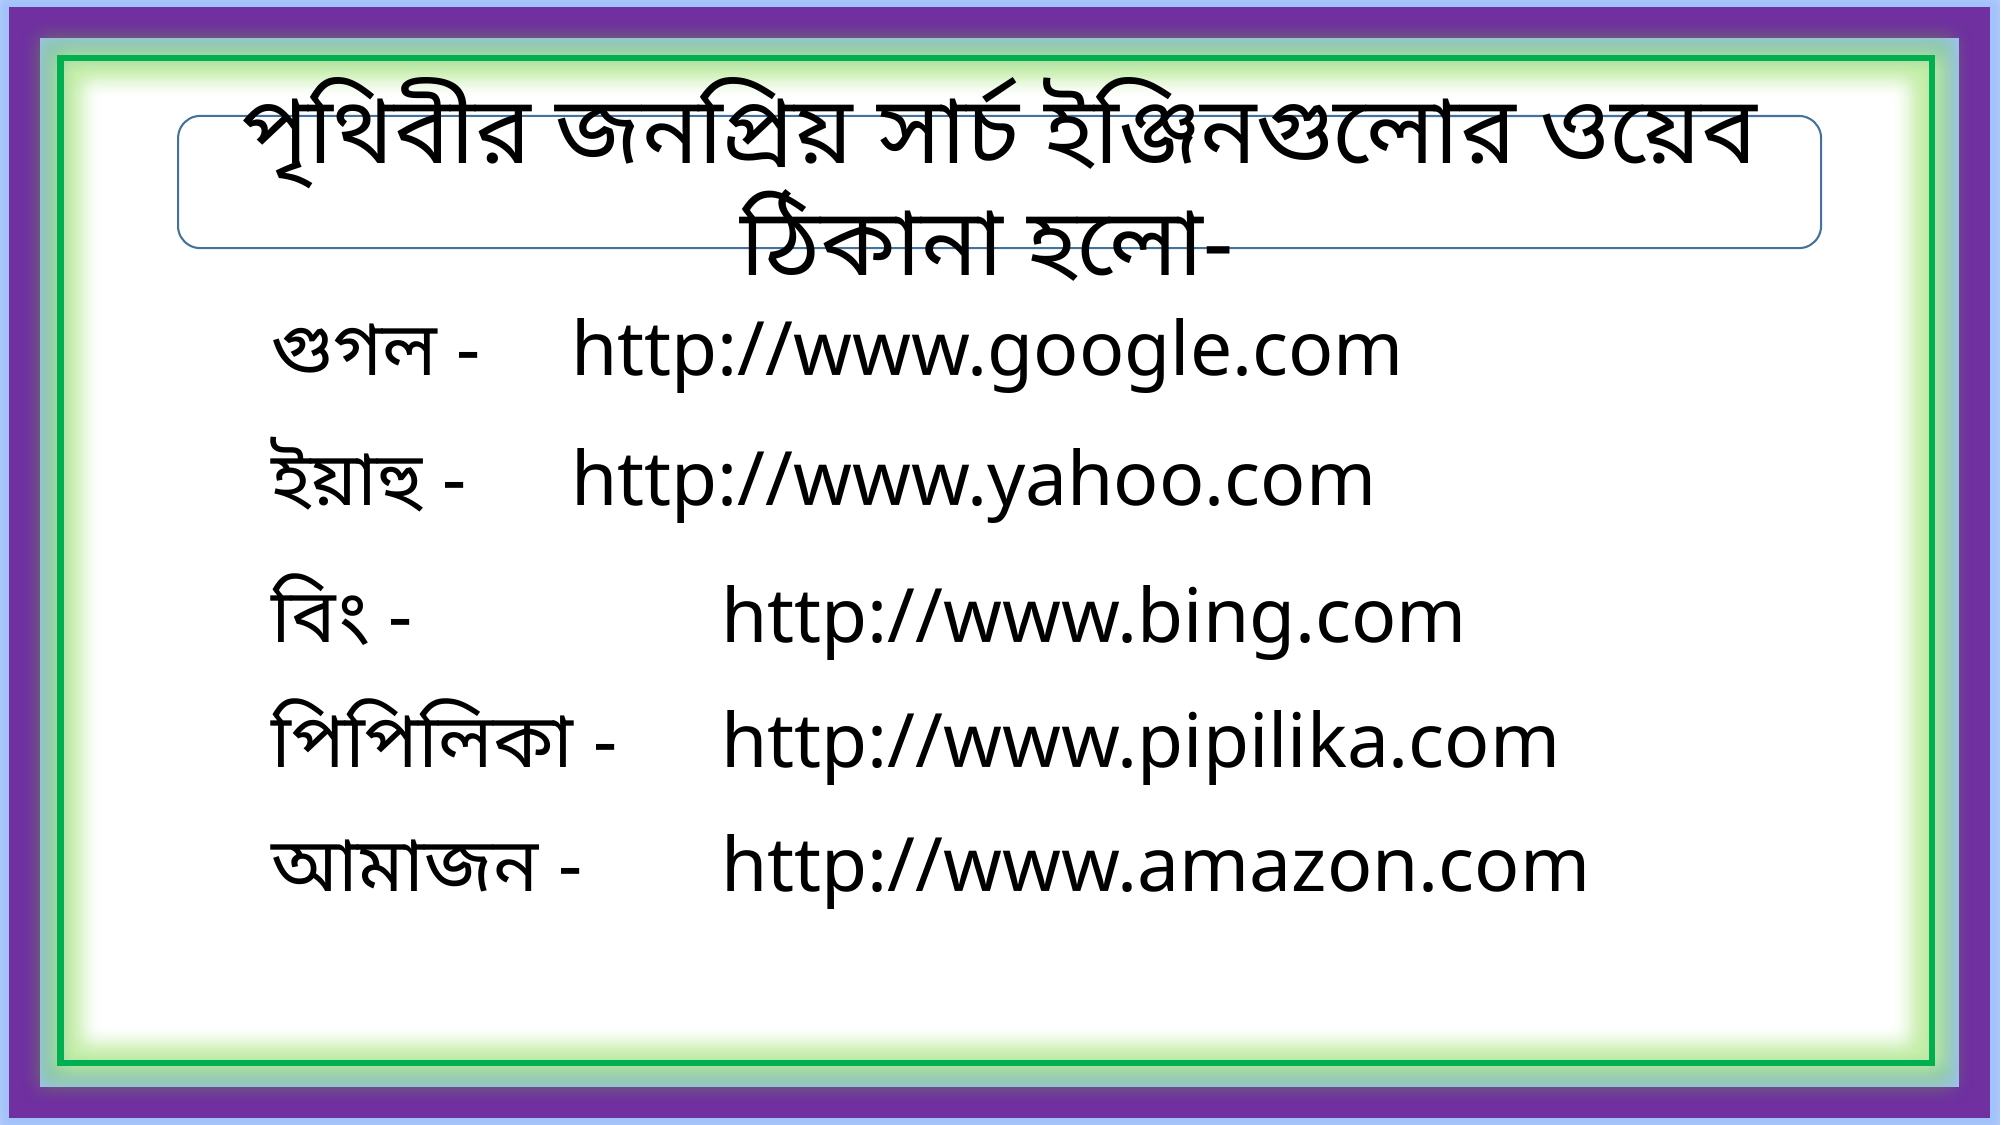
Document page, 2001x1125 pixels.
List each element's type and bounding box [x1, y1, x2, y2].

text_box [24, 22, 1975, 1103]
